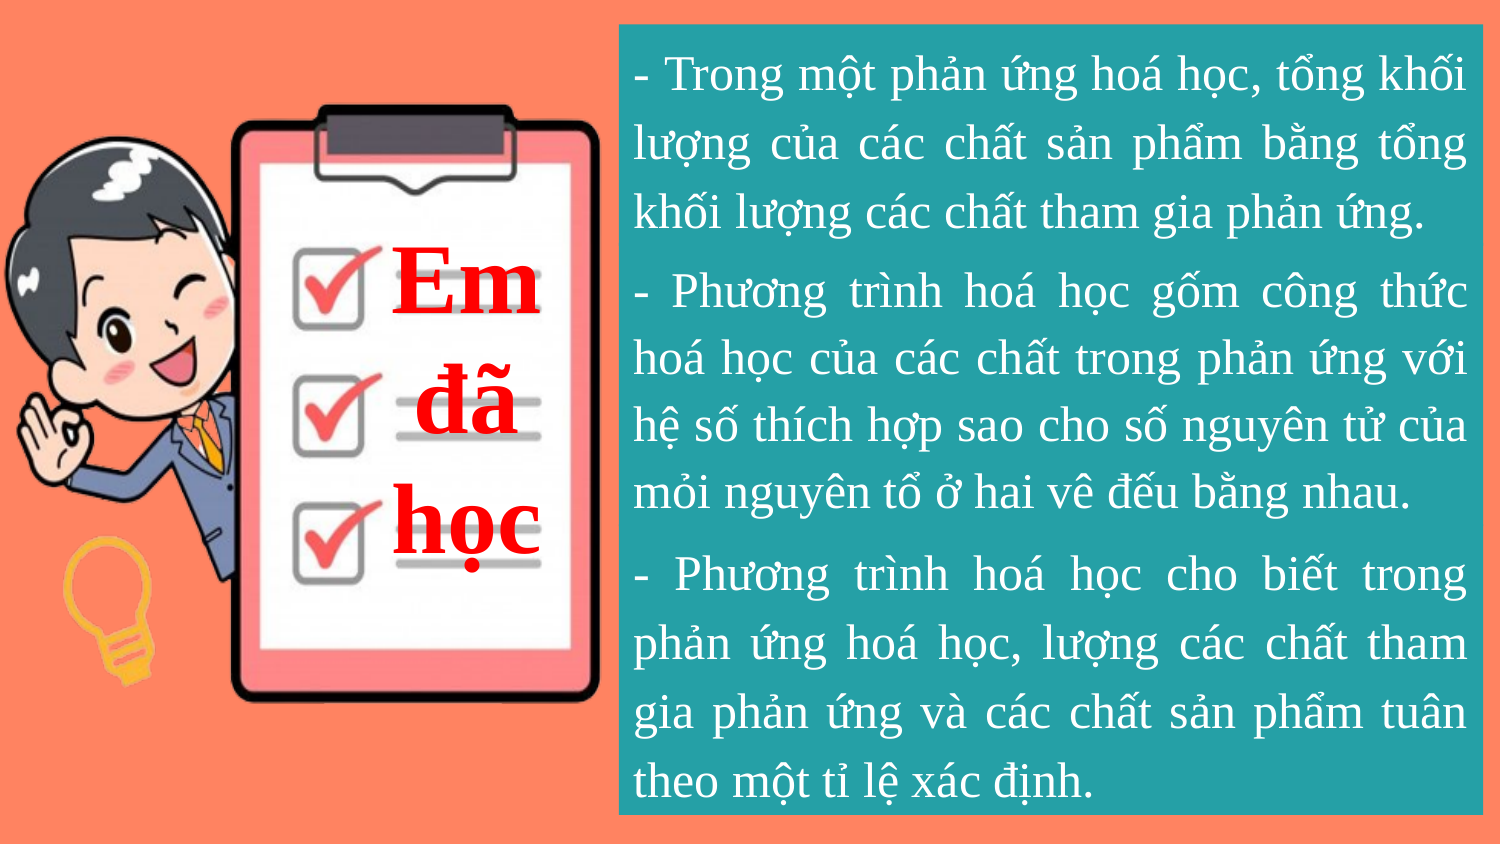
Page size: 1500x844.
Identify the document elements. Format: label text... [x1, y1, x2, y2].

text_box - Trong một phản ứng hoá học, tổng khối lượng của các chất sản phẩm bằng tổng khối lượng các chất tham gia phản ứng. [691, 24, 1484, 242]
text_box - Phương trình hoá học cho biết trong phản ứng hoá học, lượng các chất tham gia phản ứng và các chất sản phẩm tuân theo một tỉ lệ xác định. [691, 524, 1484, 815]
text_box - Phương trình hoá học gốm công thức hoá học của các chất trong phản ứng với hệ số thích hợp sao cho số nguyên tử của mỏi nguyên tổ ở hai vê đếu bằng nhau. [691, 242, 1484, 524]
picture [0, 0, 686, 844]
